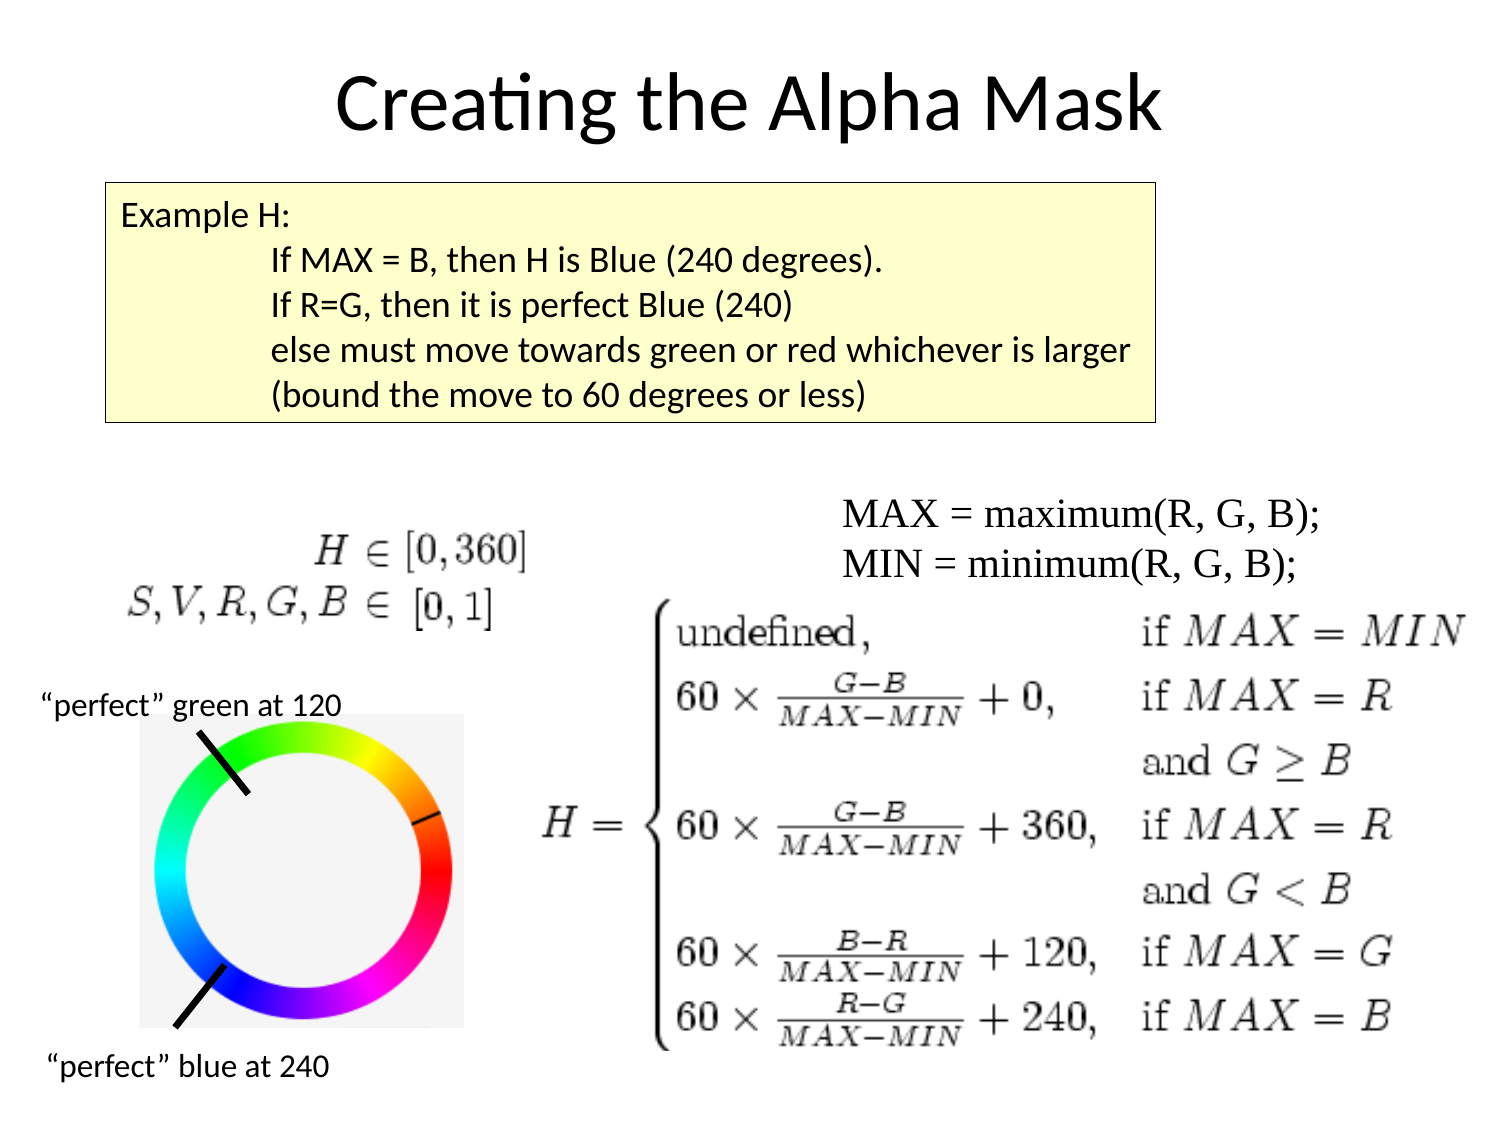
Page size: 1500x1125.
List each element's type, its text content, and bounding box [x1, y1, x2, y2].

text_box “perfect” green at 120 [24, 675, 357, 731]
title Creating the Alpha Mask [75, 45, 1425, 150]
picture [139, 714, 465, 1028]
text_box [174, 964, 225, 1028]
text_box Example H: If MAX = B, then H is Blue (240 degrees). If R=G, then it is perfect Blue (240) else must move towards green or red whichever is larger (bound the move to 60 degrees or less) [105, 182, 1156, 423]
text_box MAX = maximum(R, G, B); MIN = minimum(R, G, B); [677, 478, 1347, 592]
picture [118, 516, 1476, 1051]
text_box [198, 731, 249, 795]
text_box “perfect” blue at 240 [30, 1036, 345, 1092]
